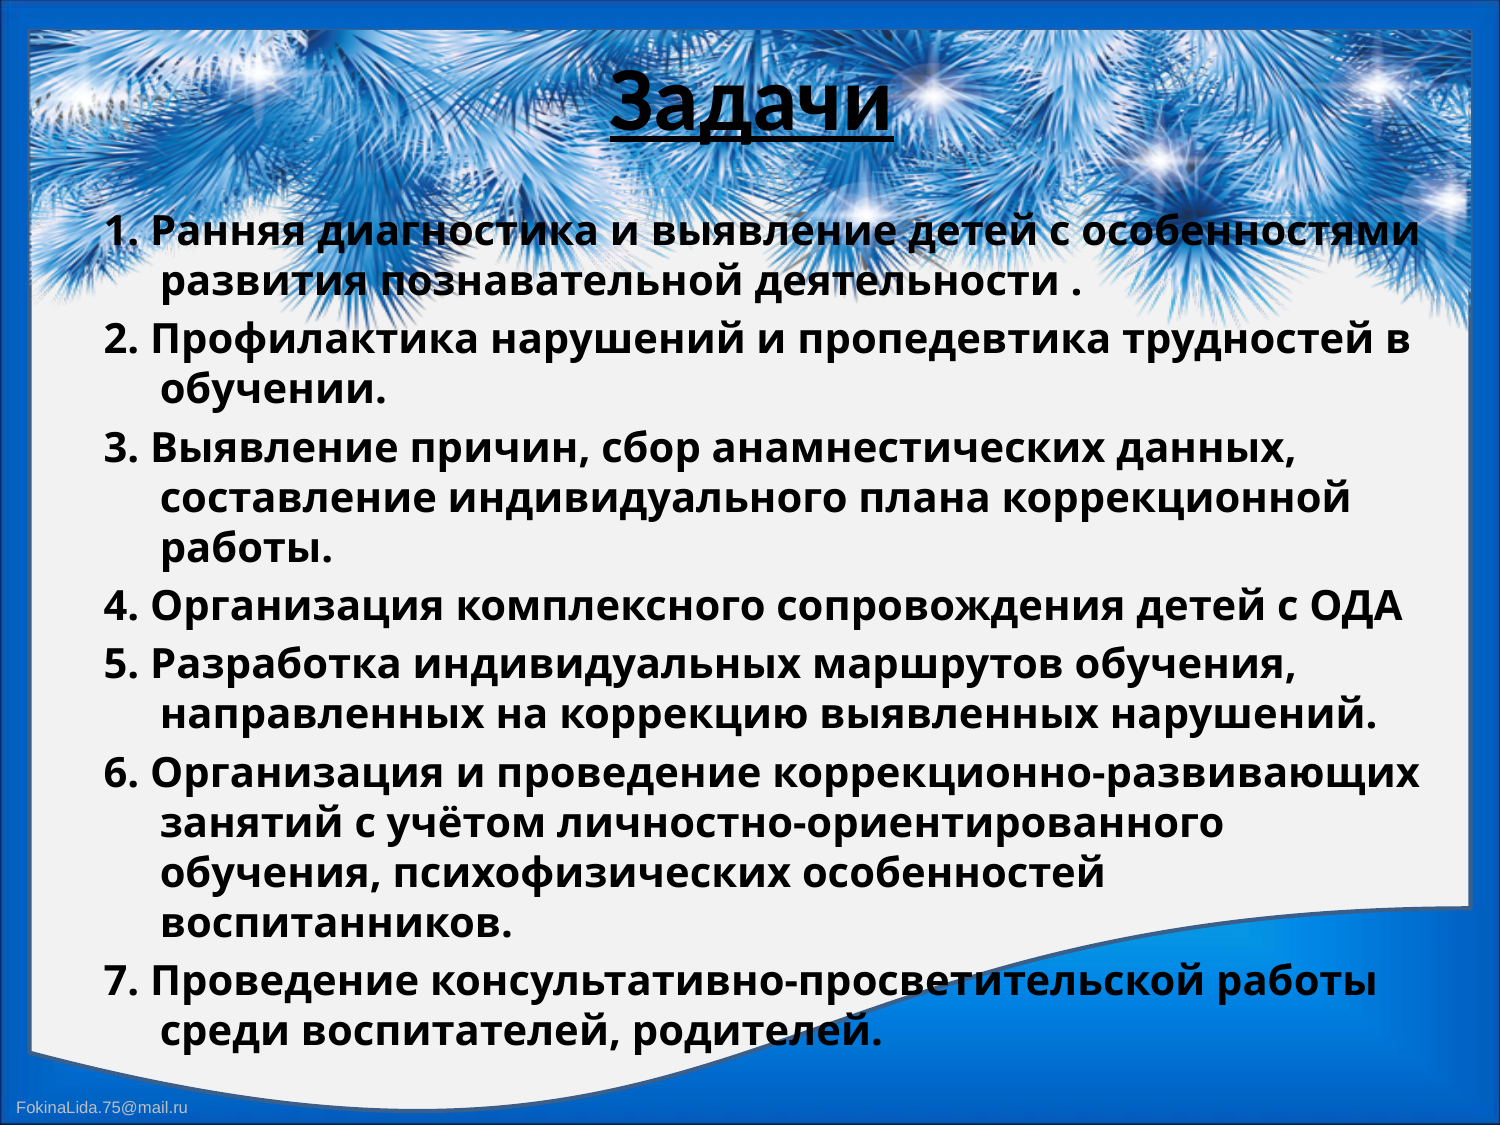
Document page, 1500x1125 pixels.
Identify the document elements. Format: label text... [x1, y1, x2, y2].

title Задачи [76, 0, 1428, 188]
picture [0, 0, 1500, 1125]
picture [29, 30, 1471, 338]
list 1. Ранняя диагностика и выявление детей с особенностями развития познавательной деятельности . 2. Профилактика нарушений и пропедевтика трудностей в обучении. 3. Выявление причин, сбор анамнестических данных, составление индивидуального плана коррекционной работы. 4. Организация комплексного сопровождения детей с ОДА 5. Разработка индивидуальных маршрутов обучения, направленных на коррекцию выявленных нарушений. 6. Организация и проведение коррекционно-развивающих занятий с учётом личностно-ориентированного обучения, психофизических особенностей воспитанников. 7. Проведение консультативно-просветительской работы среди воспитателей, родителей. [88, 196, 1439, 940]
